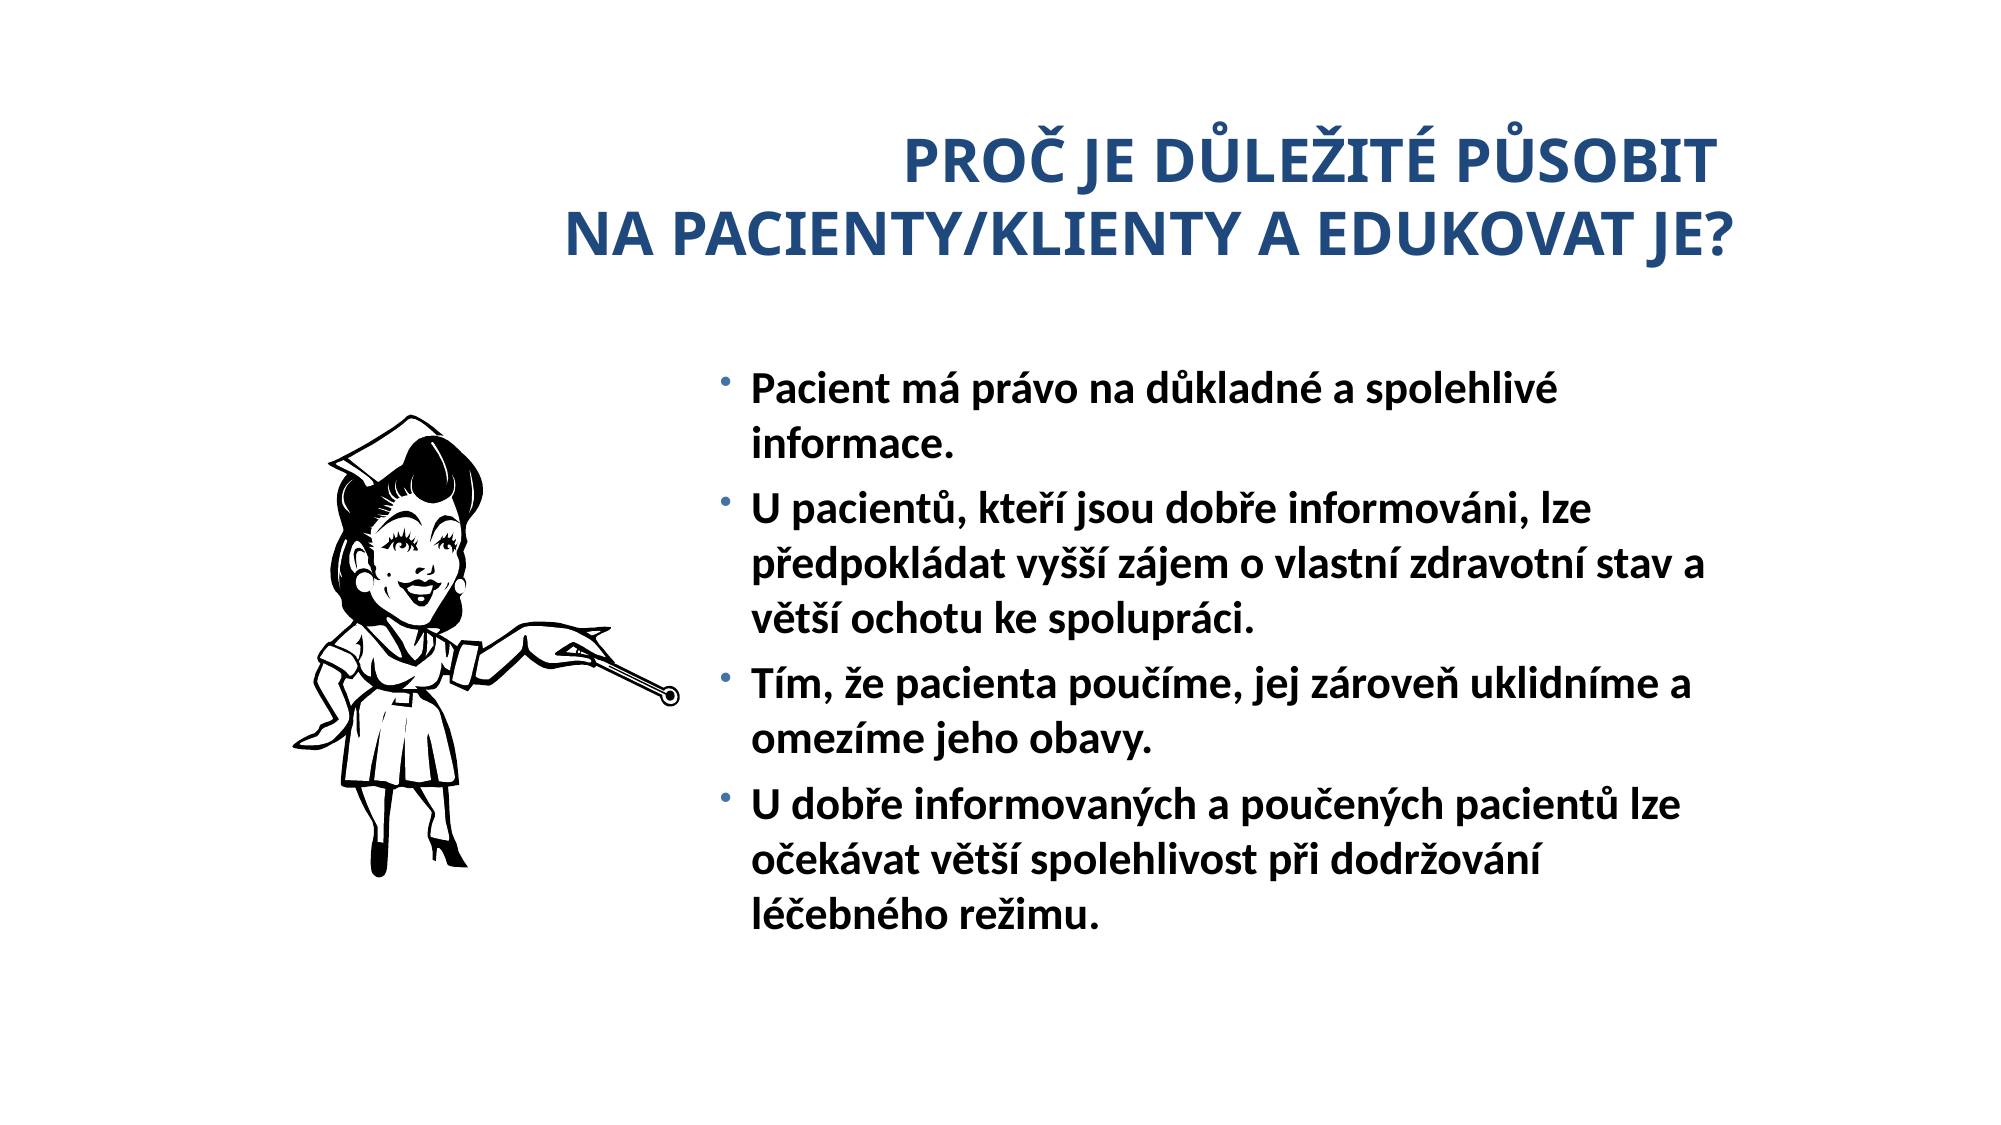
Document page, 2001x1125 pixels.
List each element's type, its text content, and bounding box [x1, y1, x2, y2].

text_box Pacient má právo na důkladné a spolehlivé informace. U pacientů, kteří jsou dobře informováni, lze předpokládat vyšší zájem o vlastní zdravotní stav a větší ochotu ke spolupráci. Tím, že pacienta poučíme, jej zároveň uklidníme a omezíme jeho obavy. U dobře informovaných a poučených pacientů lze očekávat větší spolehlivost při dodržování léčebného režimu. [586, 350, 1750, 1106]
text_box PROČ JE DŮLEŽITÉ PŮSOBIT NA PACIENTY/KLIENTY A EDUKOVAT JE? [219, 42, 1750, 275]
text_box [291, 408, 681, 881]
